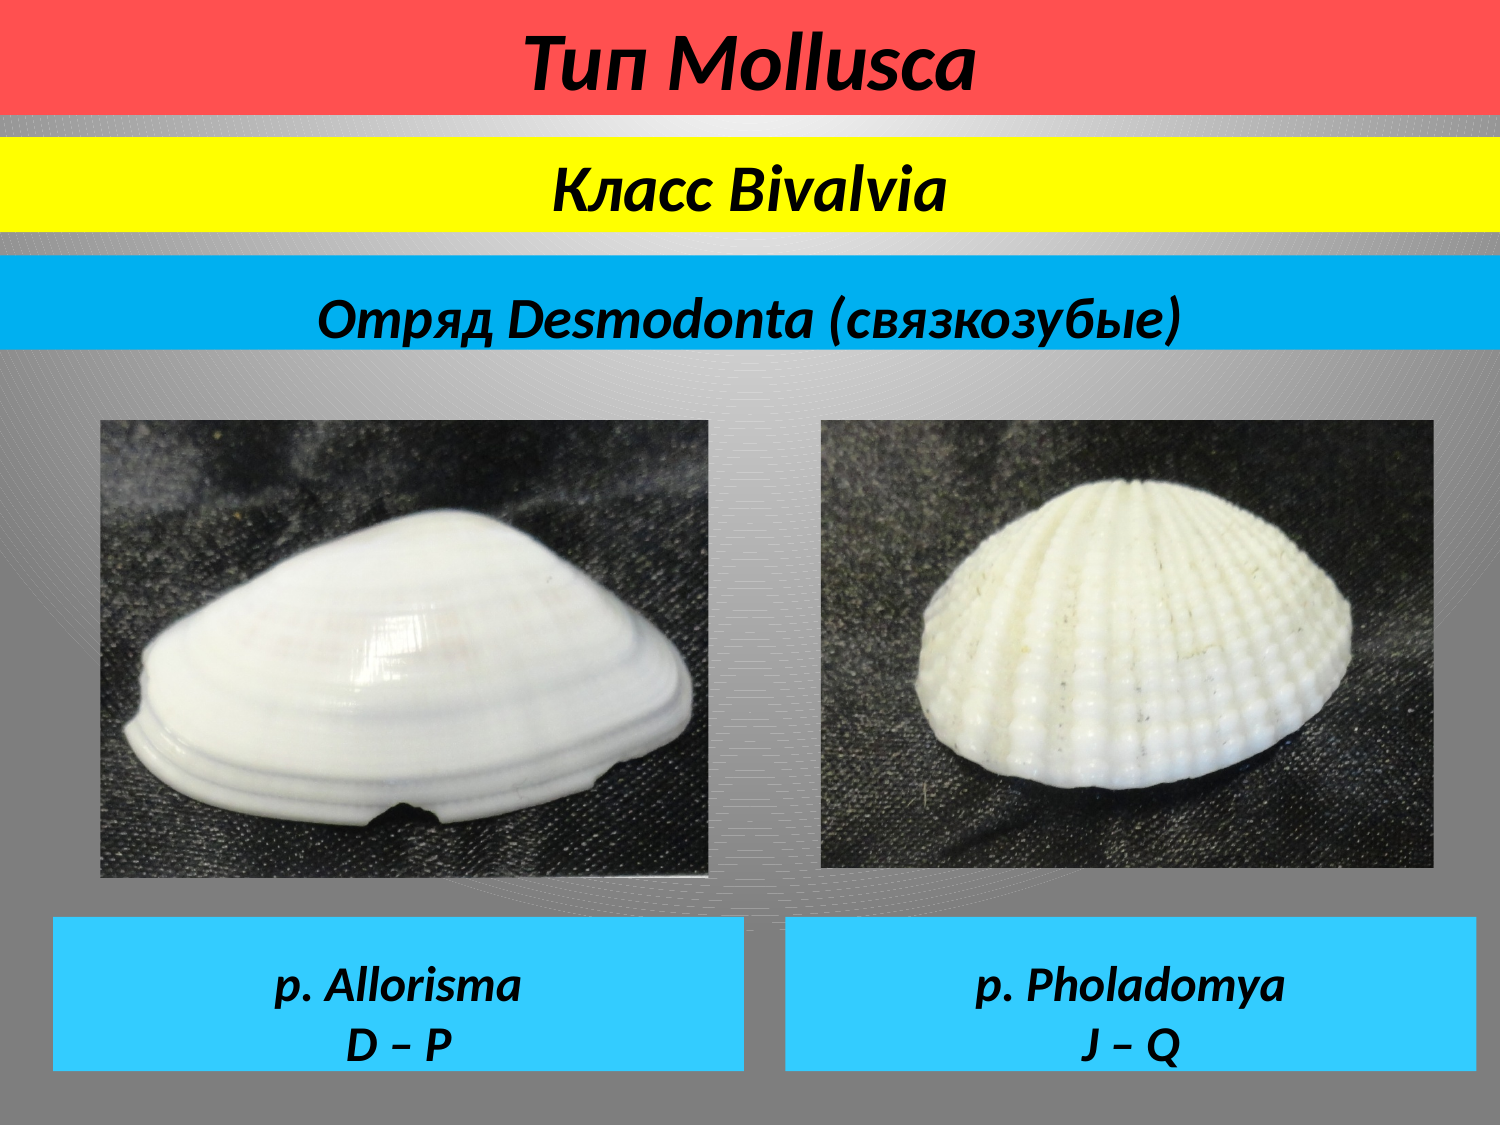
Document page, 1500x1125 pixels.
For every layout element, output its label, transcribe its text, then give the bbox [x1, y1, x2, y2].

text_box Класс Bivalvia [0, 137, 1500, 233]
picture [100, 420, 709, 878]
text_box р. Allorisma D – P [53, 916, 744, 1072]
picture [820, 420, 1434, 868]
text_box Отряд Desmodonta (связкозубые) [0, 255, 1500, 350]
text_box р. Pholadomya J – Q [785, 916, 1477, 1072]
text_box Тип Mollusca [0, 0, 1500, 115]
